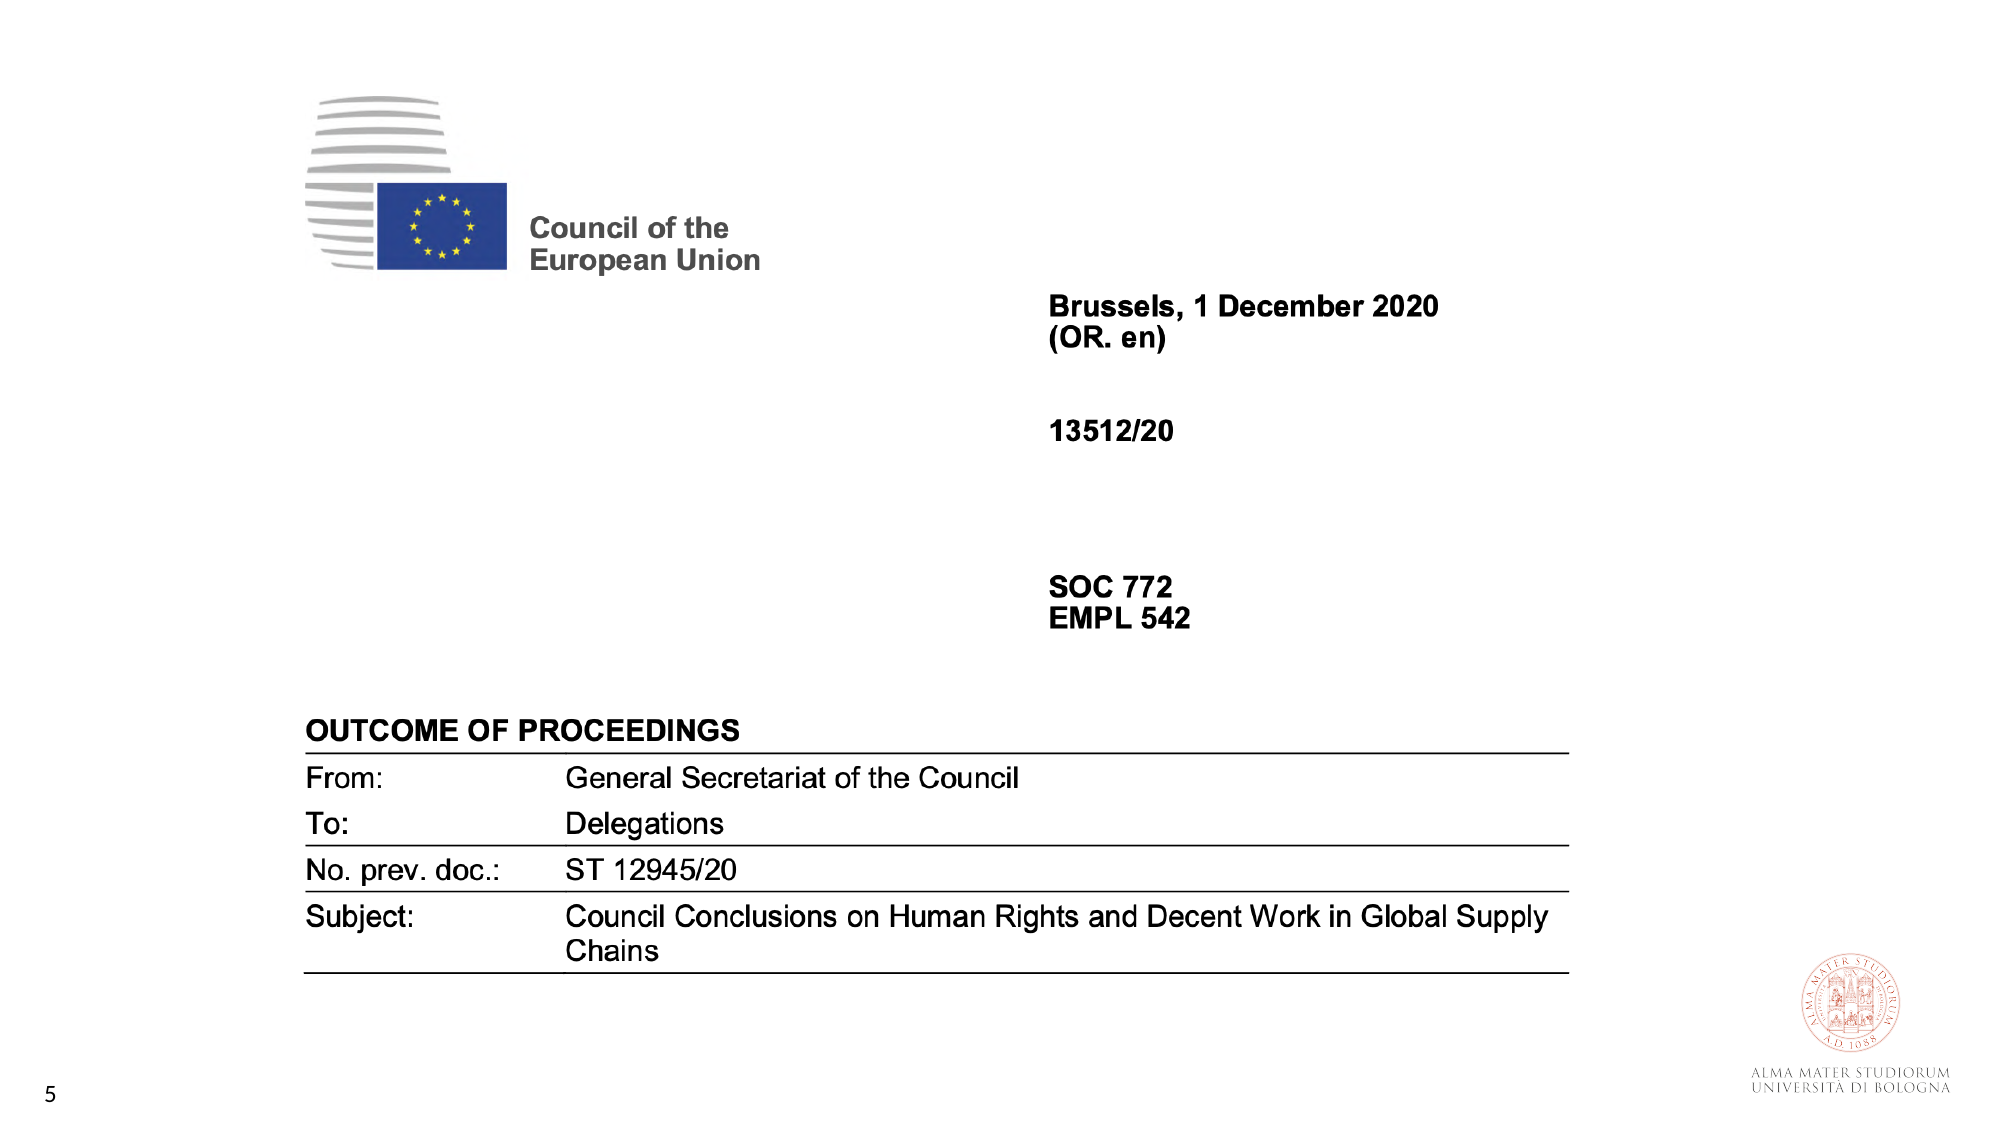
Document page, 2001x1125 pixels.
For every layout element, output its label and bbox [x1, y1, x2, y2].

picture [1720, 933, 1981, 1118]
picture [196, 54, 1677, 1025]
